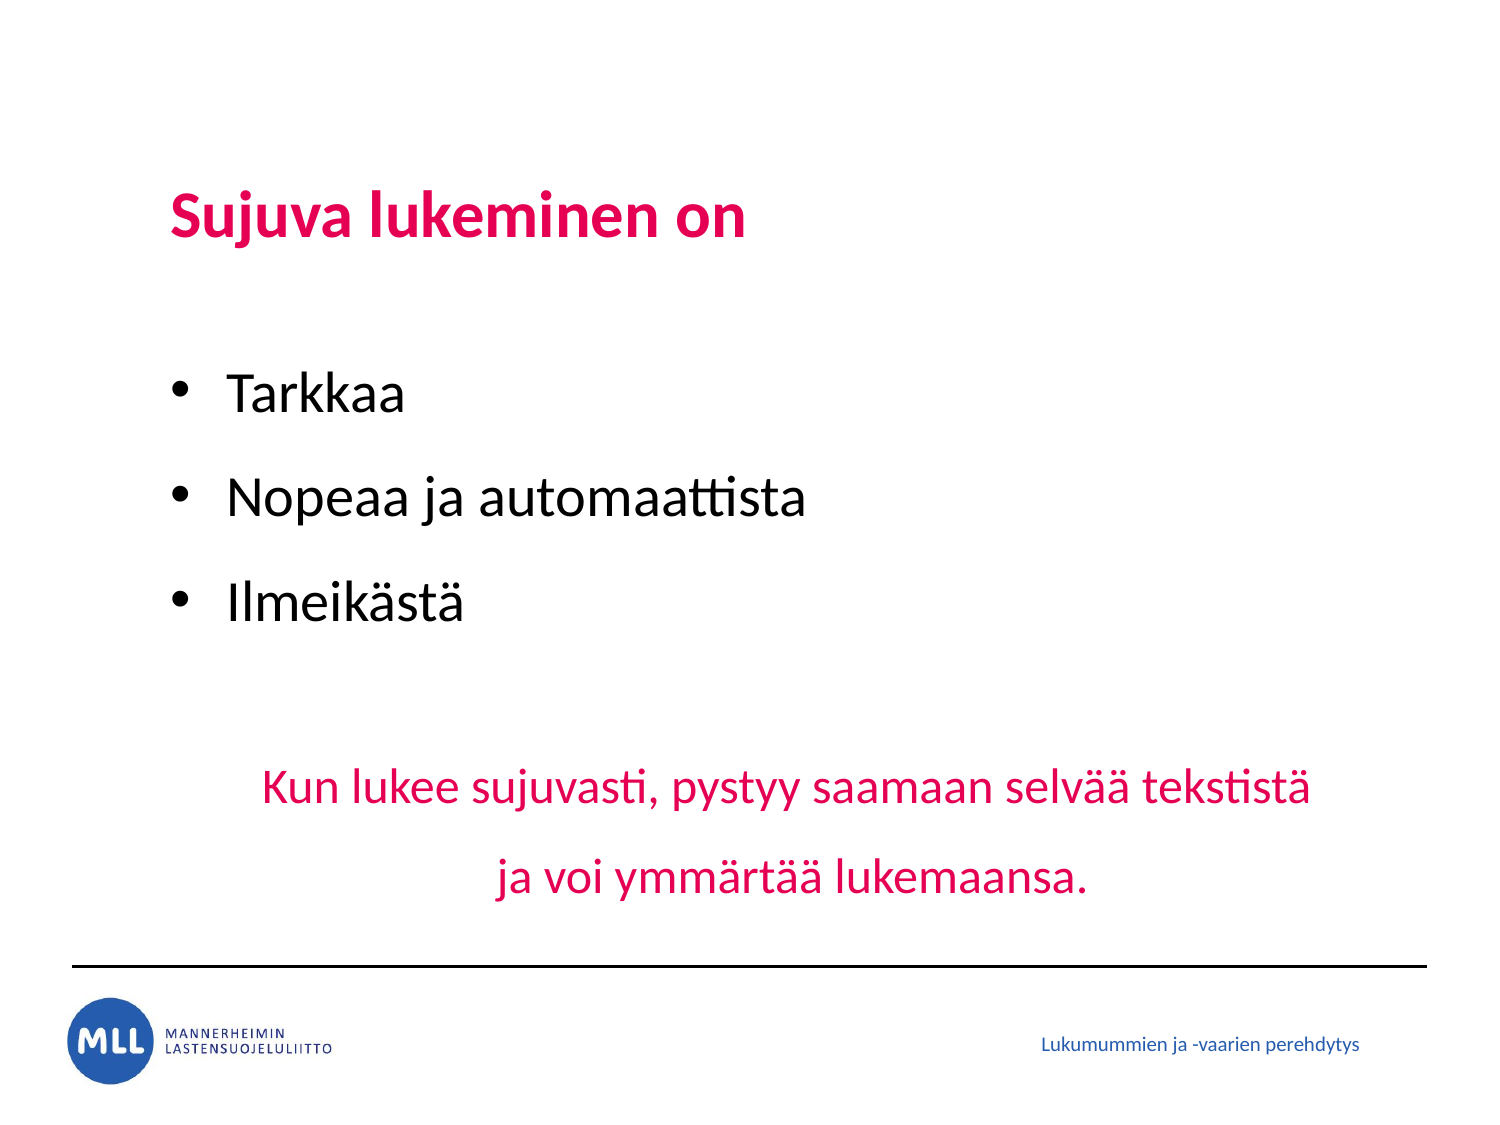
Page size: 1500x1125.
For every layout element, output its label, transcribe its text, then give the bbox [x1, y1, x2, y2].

list Tarkkaa Nopeaa ja automaattista Ilmeikästä Kun lukee sujuvasti, pystyy saamaan selvää tekstistä ja voi ymmärtää lukemaansa. [155, 311, 1431, 950]
title Sujuva lukeminen on [155, 111, 1434, 299]
footer Lukumummien ja -vaarien perehdytys [887, 1018, 1375, 1069]
picture [39, 968, 360, 1114]
